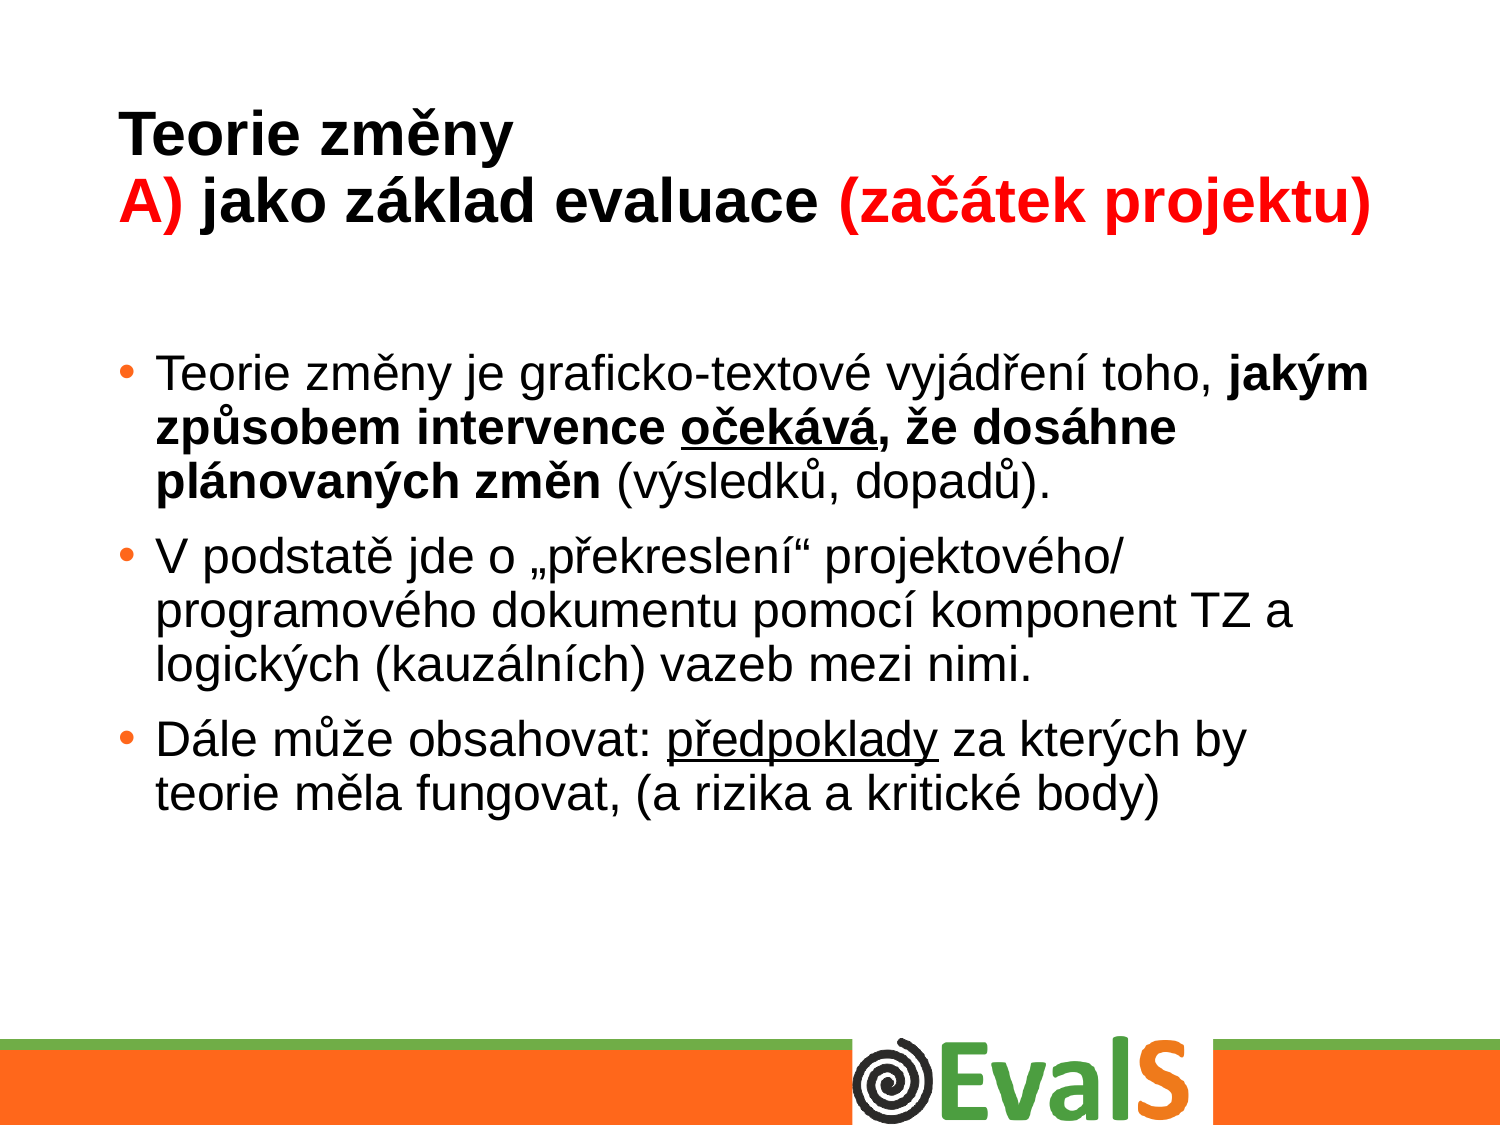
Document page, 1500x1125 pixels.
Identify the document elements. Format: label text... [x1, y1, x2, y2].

picture [852, 1036, 1214, 1125]
list Teorie změny je graficko-textové vyjádření toho, jakým způsobem intervence očekává, že dosáhne plánovaných změn (výsledků, dopadů). V podstatě jde o „překreslení“ projektového/ programového dokumentu pomocí komponent TZ a logických (kauzálních) vazeb mezi nimi. Dále může obsahovat: předpoklady za kterých by teorie měla fungovat, (a rizika a kritické body) [103, 339, 1397, 922]
title Teorie změny A) jako základ evaluace (začátek projektu) [103, 59, 1397, 278]
